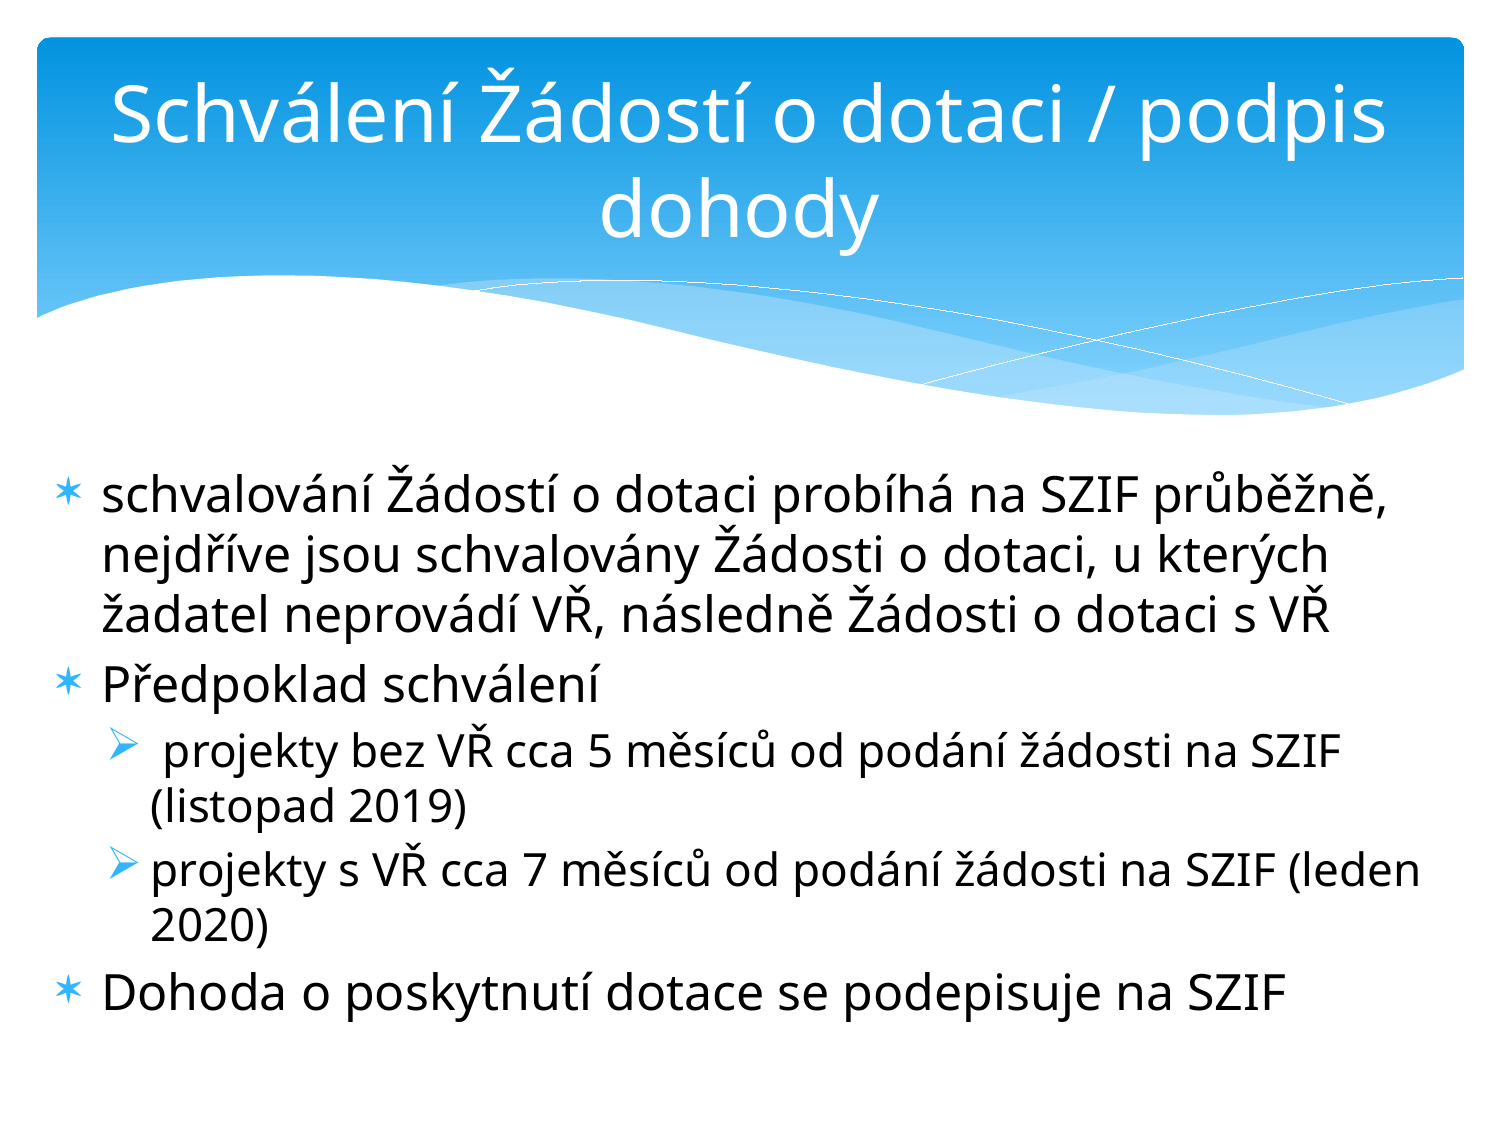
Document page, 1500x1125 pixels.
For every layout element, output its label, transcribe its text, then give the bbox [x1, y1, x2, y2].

title Schválení Žádostí o dotaci / podpis dohody [75, 55, 1425, 261]
list schvalování Žádostí o dotaci probíhá na SZIF průběžně, nejdříve jsou schvalovány Žádosti o dotaci, u kterých žadatel neprovádí VŘ, následně Žádosti o dotaci s VŘ Předpoklad schválení projekty bez VŘ cca 5 měsíců od podání žádosti na SZIF (listopad 2019) projekty s VŘ cca 7 měsíců od podání žádosti na SZIF (leden 2020) Dohoda o poskytnutí dotace se podepisuje na SZIF [41, 385, 1471, 1047]
